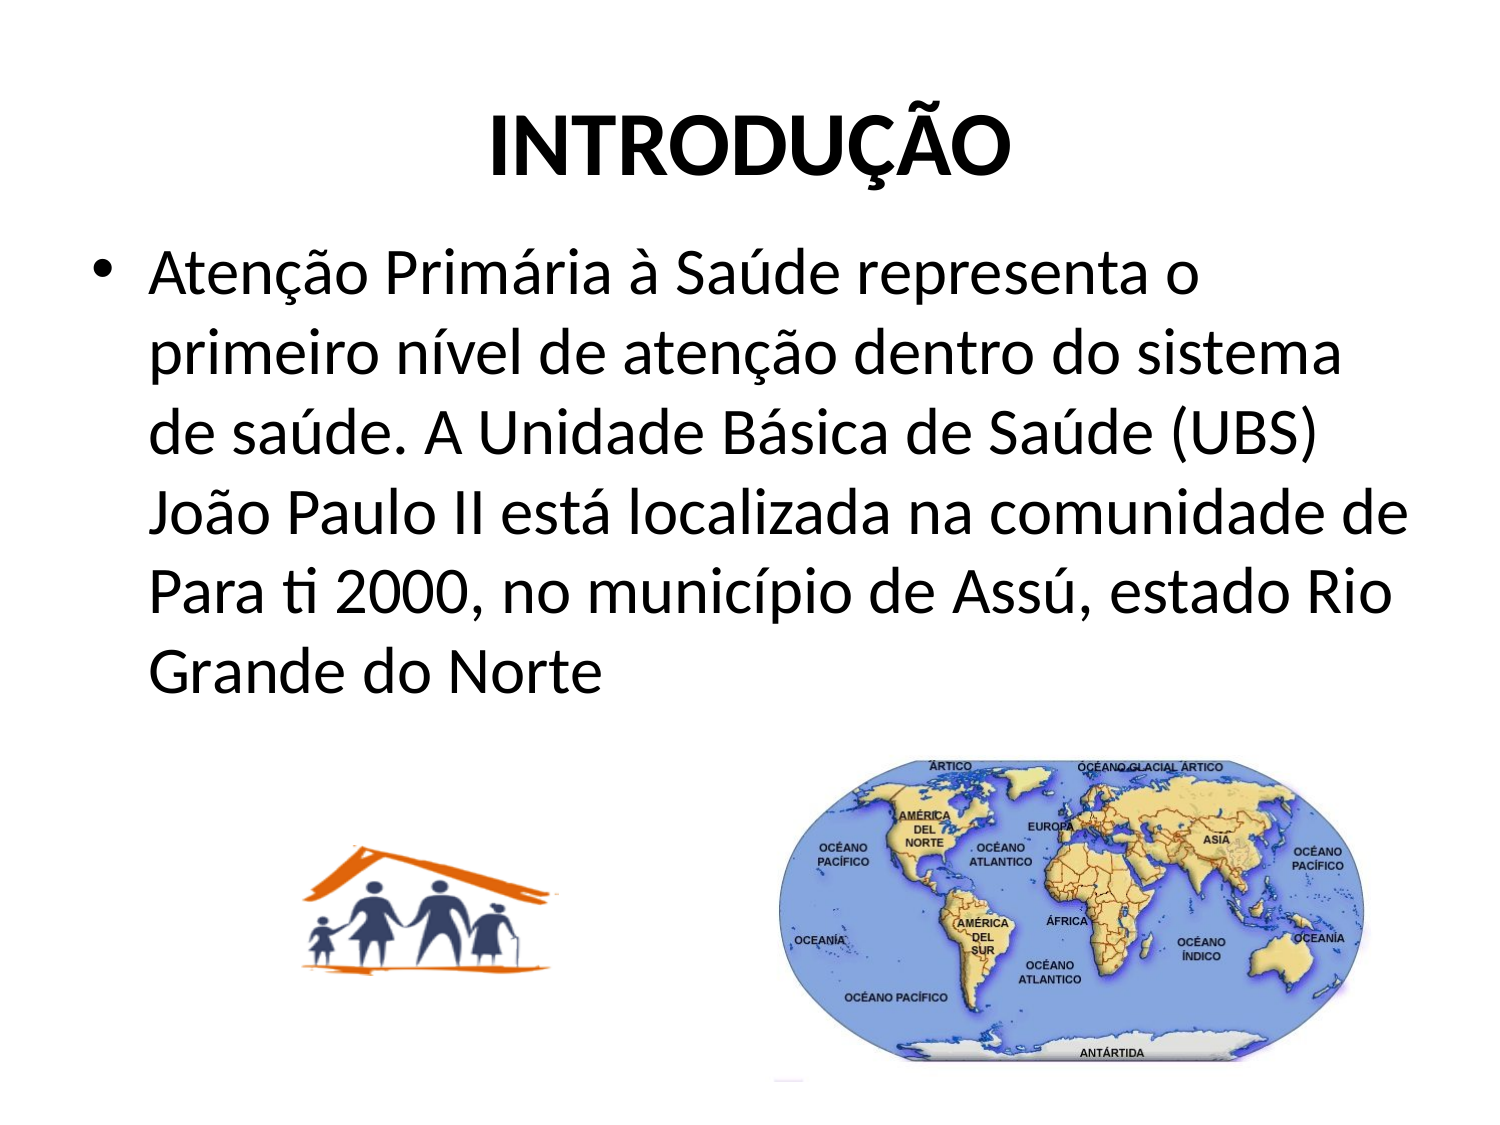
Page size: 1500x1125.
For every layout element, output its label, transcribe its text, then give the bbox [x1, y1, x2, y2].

list Atenção Primária à Saúde representa o primeiro nível de atenção dentro do sistema de saúde. A Unidade Básica de Saúde (UBS) João Paulo II está localizada na comunidade de Para ti 2000, no município de Assú, estado Rio Grande do Norte [76, 219, 1428, 1064]
picture [761, 739, 1395, 1082]
title INTRODUÇÃO [74, 44, 1426, 233]
picture [300, 845, 559, 976]
